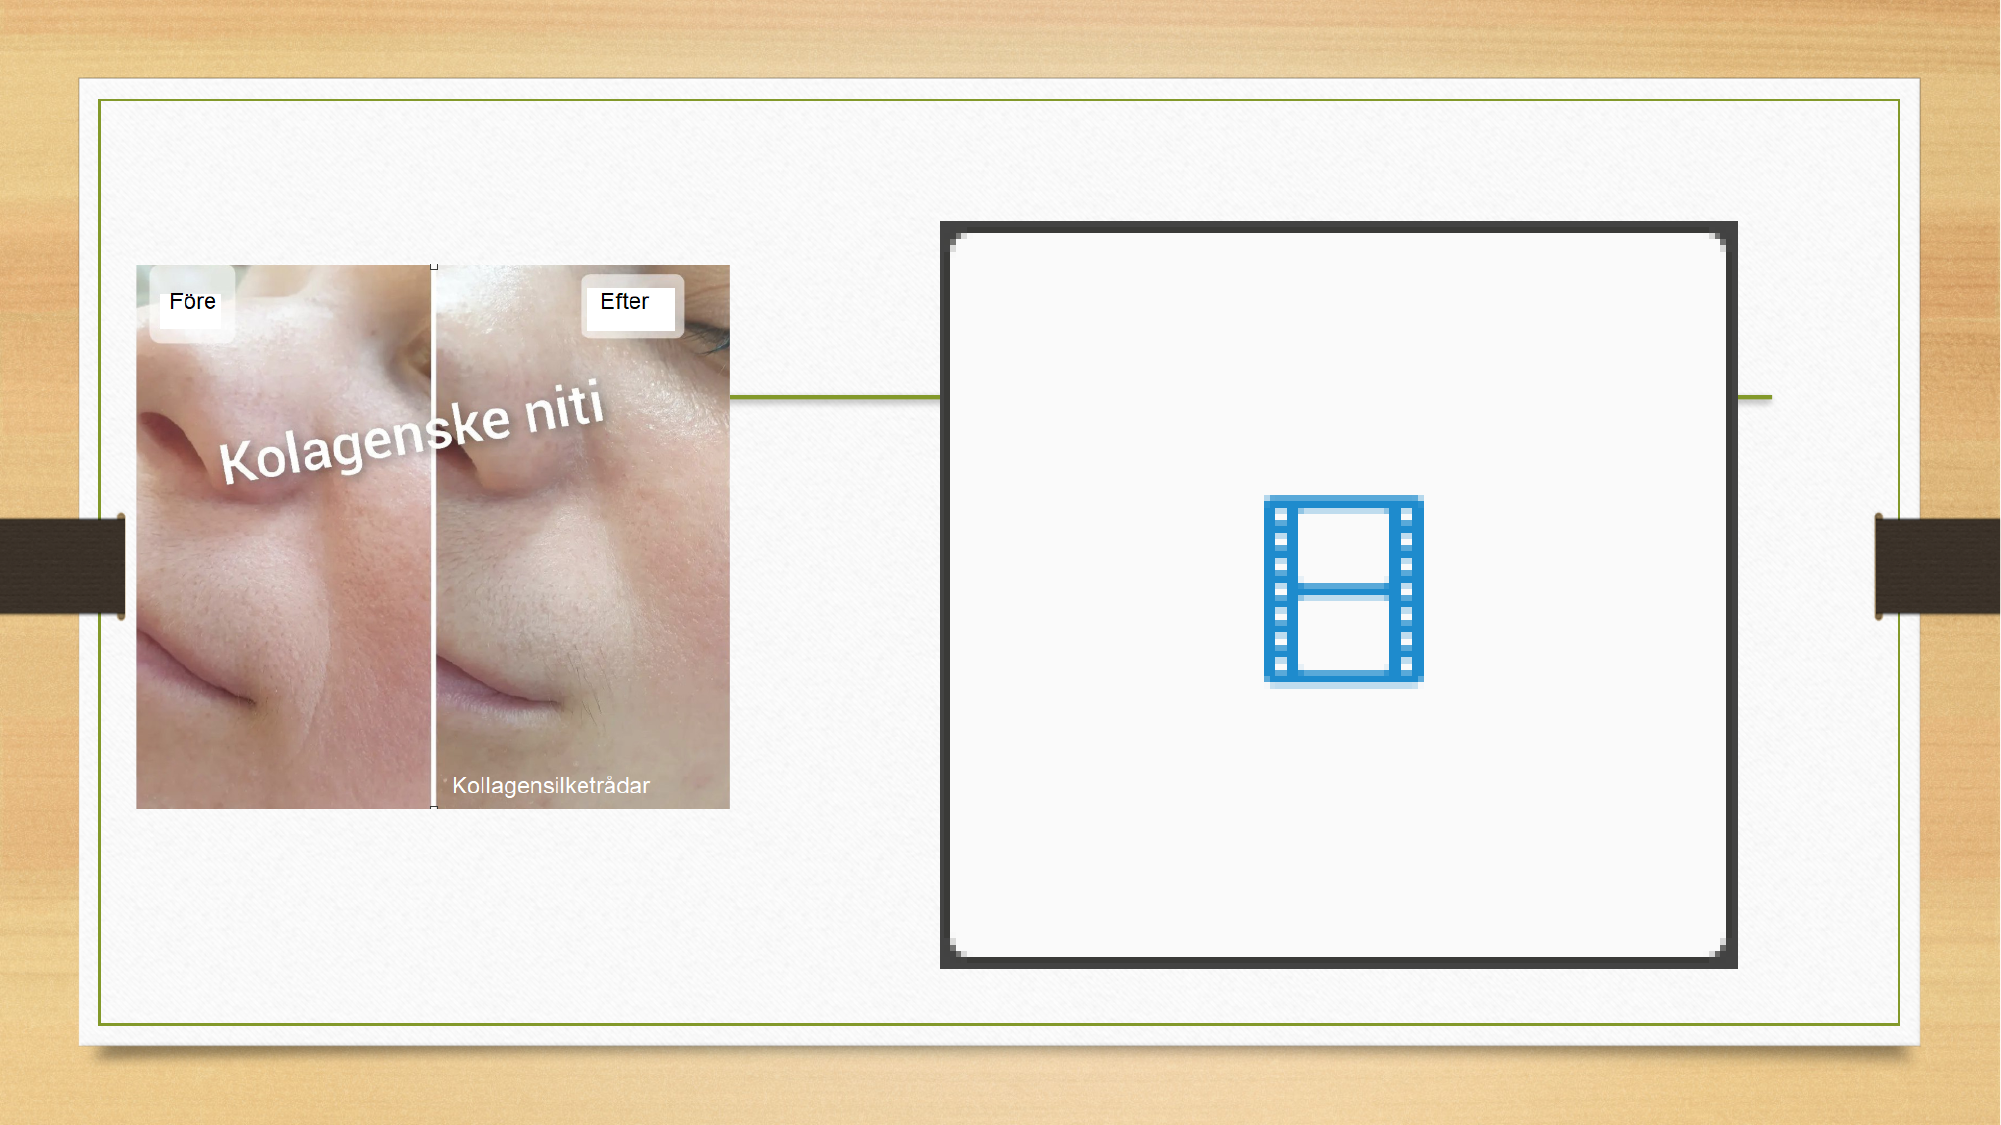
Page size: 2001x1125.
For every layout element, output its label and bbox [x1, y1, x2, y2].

text_box [938, 220, 1739, 971]
picture [0, 0, 2001, 1125]
